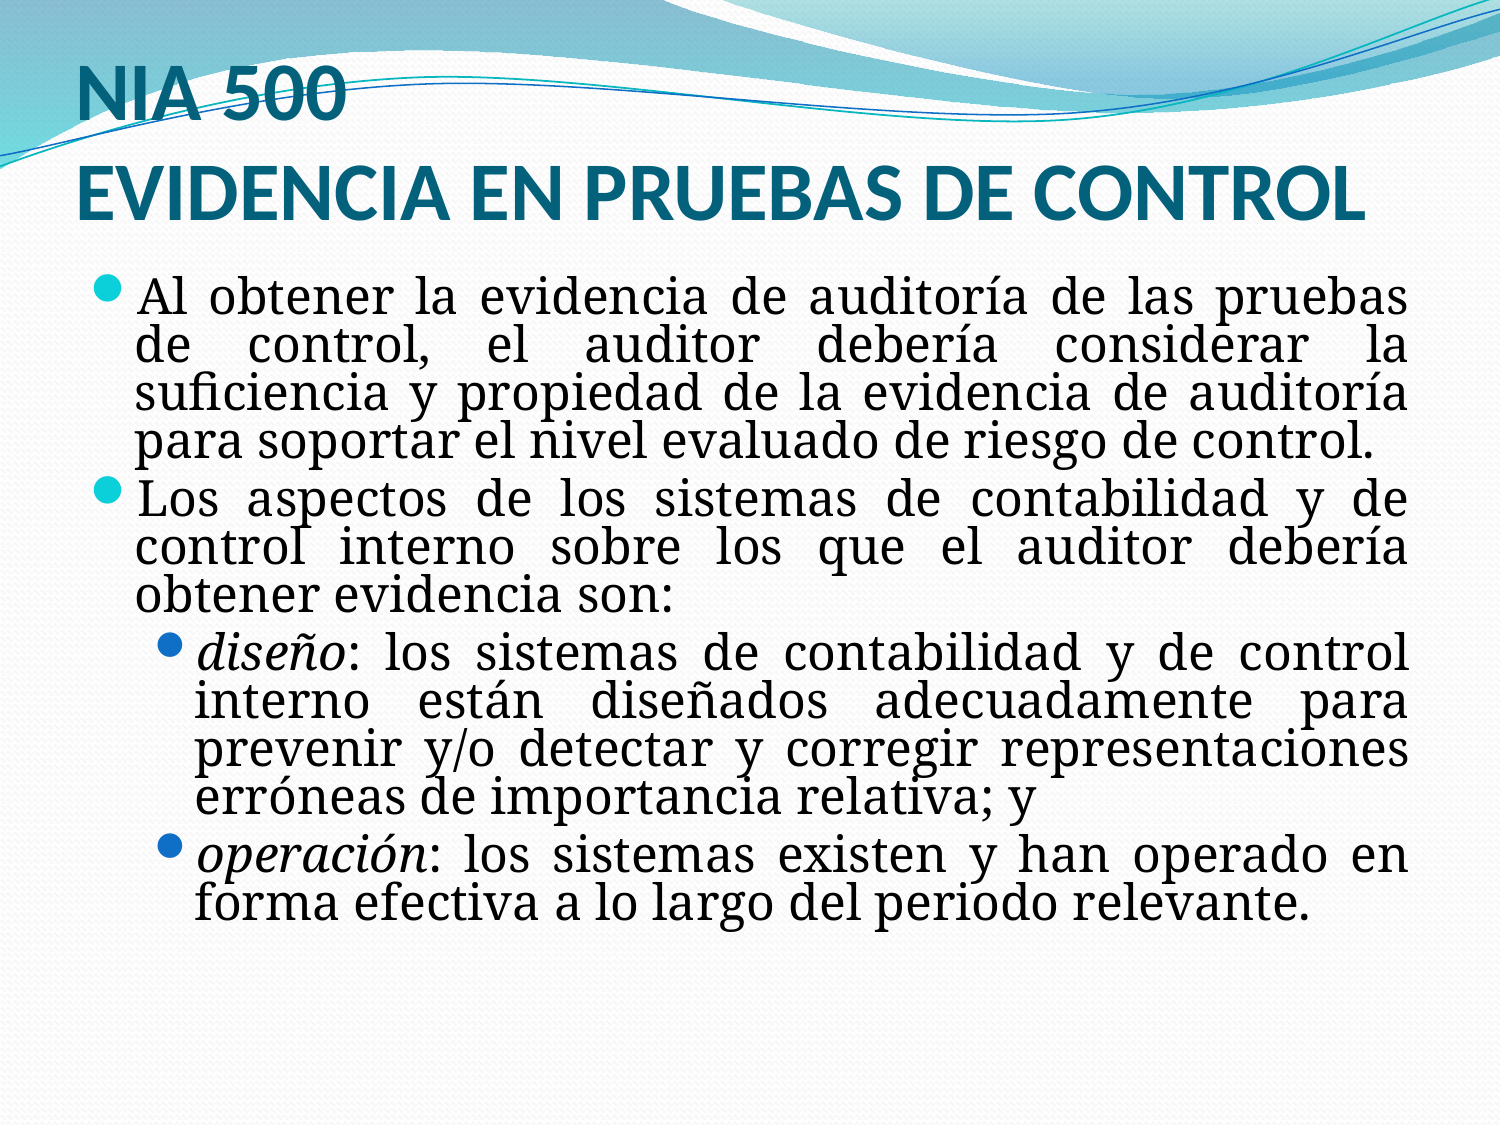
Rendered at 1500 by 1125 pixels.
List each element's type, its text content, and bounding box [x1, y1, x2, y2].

list Al obtener la evidencia de auditoría de las pruebas de control, el auditor debería considerar la suficiencia y propiedad de la evidencia de auditoría para soportar el nivel evaluado de riesgo de control. Los aspectos de los sistemas de contabilidad y de control interno sobre los que el auditor debería obtener evidencia son: diseño: los sistemas de contabilidad y de control interno están diseñados adecuadamente para prevenir y/o detectar y corregir representaciones erróneas de importancia relativa; y operación: los sistemas existen y han operado en forma efectiva a lo largo del periodo relevante. [75, 268, 1425, 1012]
title NIA 500 EVIDENCIA EN PRUEBAS DE CONTROL [75, 50, 1425, 238]
